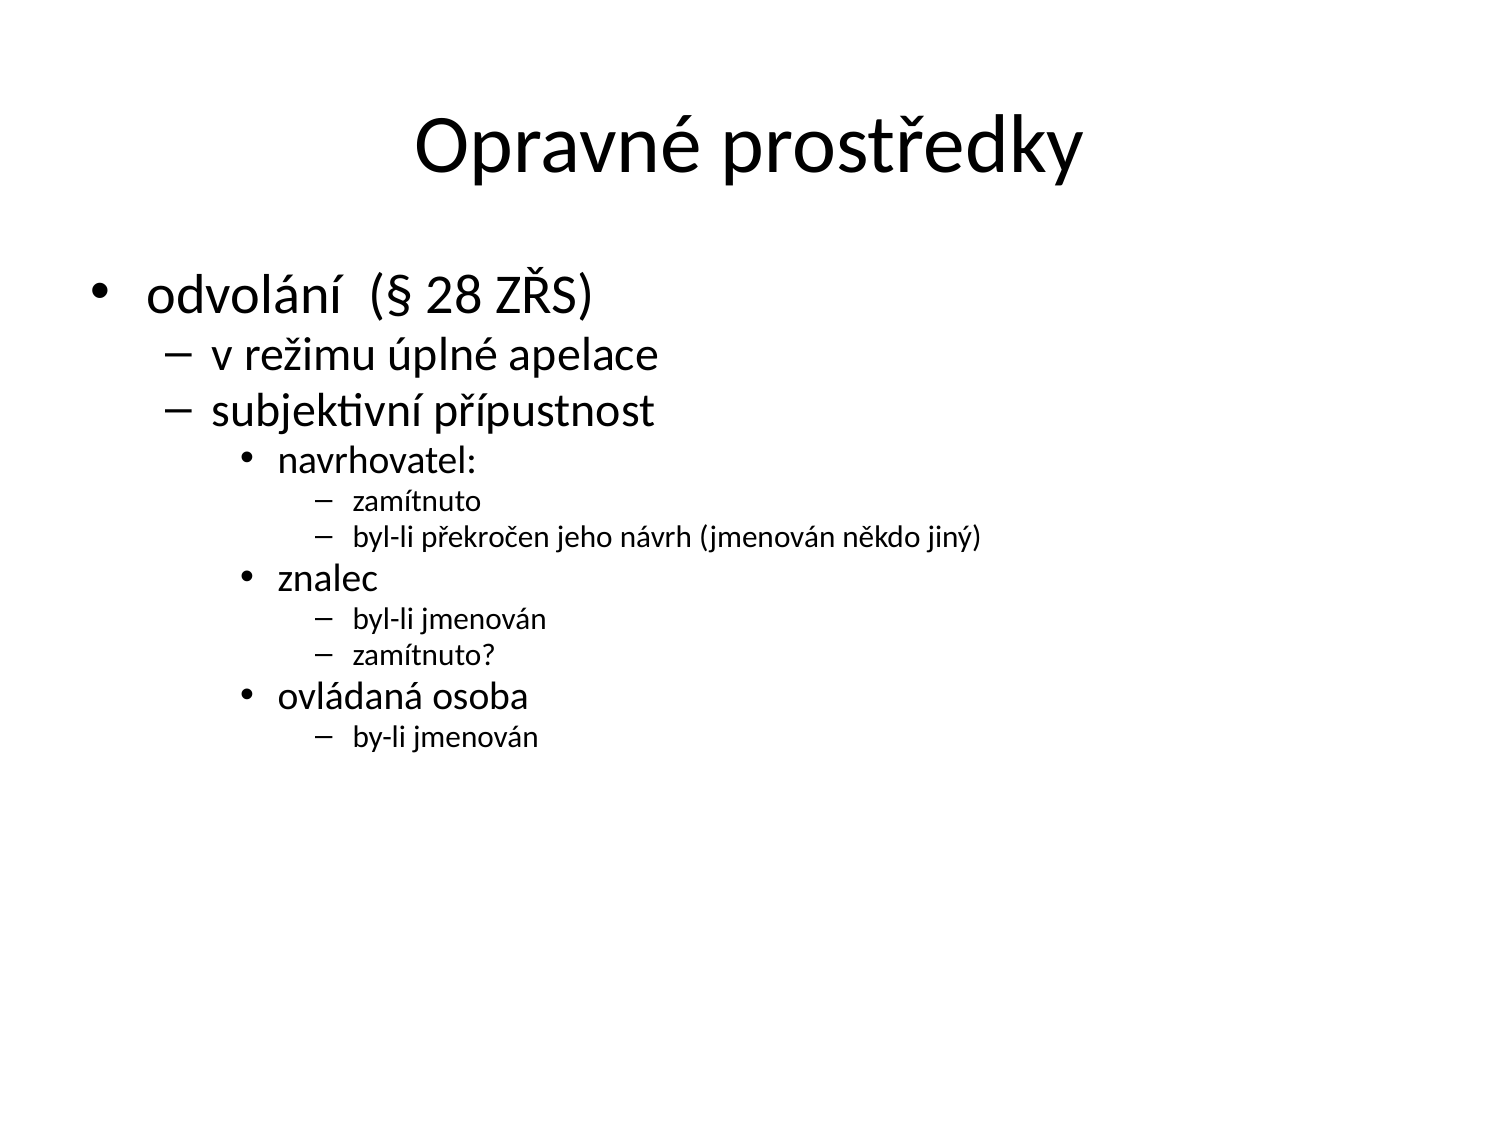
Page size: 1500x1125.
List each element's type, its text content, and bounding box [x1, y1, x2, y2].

list odvolání (§ 28 ZŘS) v režimu úplné apelace subjektivní přípustnost navrhovatel: zamítnuto byl-li překročen jeho návrh (jmenován někdo jiný) znalec byl-li jmenován zamítnuto? ovládaná osoba by-li jmenován [75, 262, 1425, 1005]
title Opravné prostředky [75, 45, 1425, 233]
